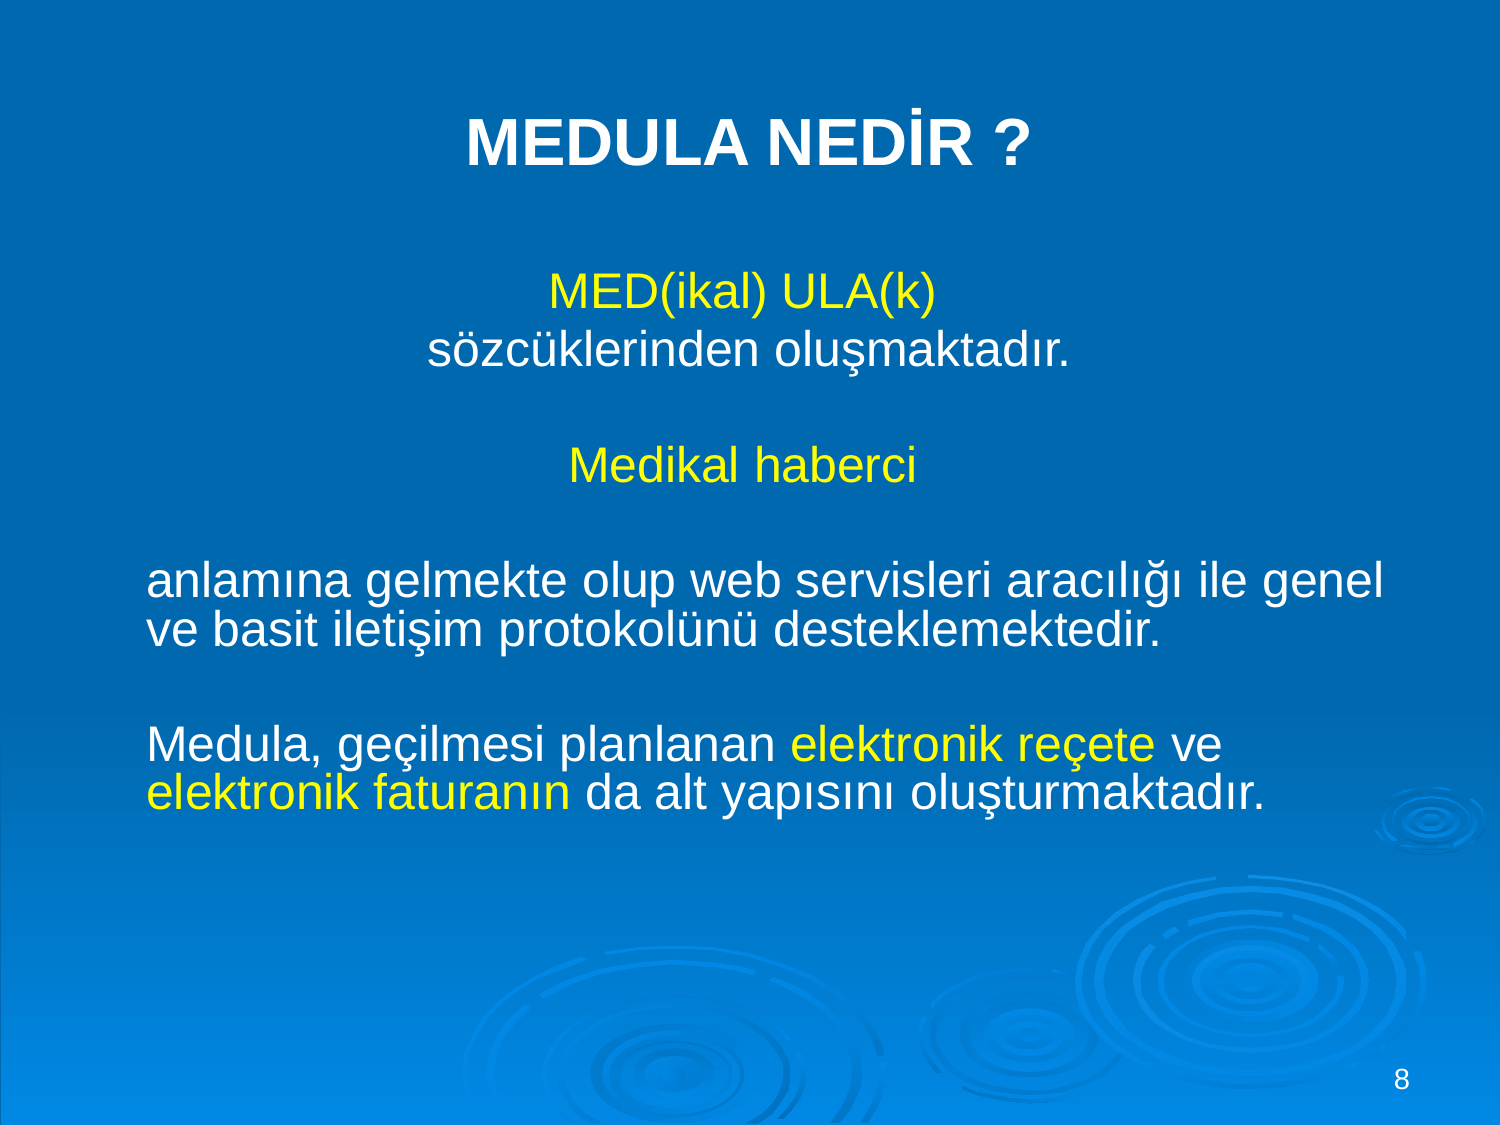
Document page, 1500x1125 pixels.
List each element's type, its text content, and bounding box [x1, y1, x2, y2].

list MED(ikal) ULA(k) sözcüklerinden oluşmaktadır. Medikal haberci anlamına gelmekte olup web servisleri aracılığı ile genel ve basit iletişim protokolünü desteklemektedir. Medula, geçilmesi planlanan elektronik reçete ve elektronik faturanın da alt yapısını oluşturmaktadır. [74, 262, 1426, 1006]
title MEDULA NEDİR ? [74, 45, 1426, 233]
slide_number 8 [1074, 1024, 1426, 1103]
